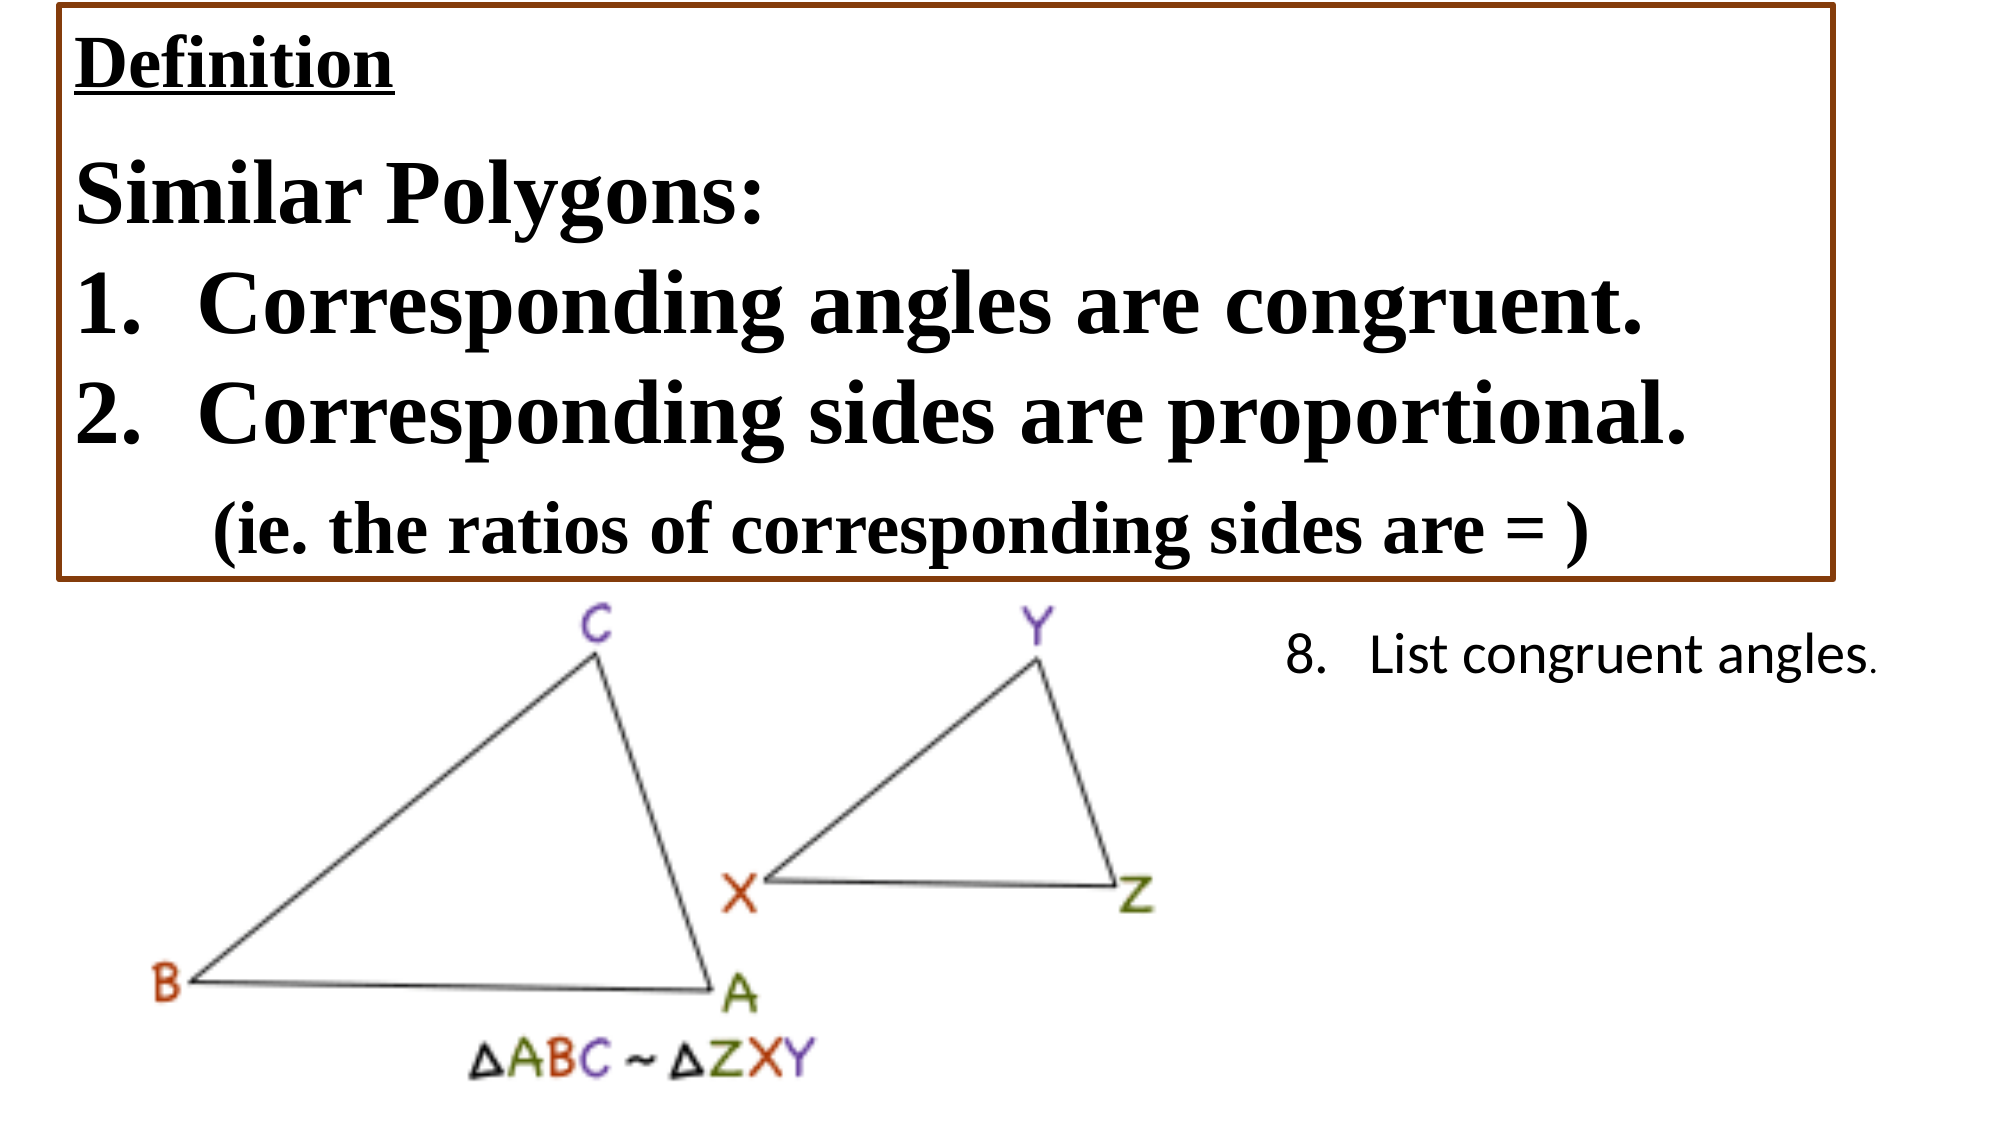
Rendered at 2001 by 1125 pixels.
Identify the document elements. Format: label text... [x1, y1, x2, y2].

picture [43, 585, 1246, 1092]
text_box Definition Similar Polygons: Corresponding angles are congruent. Corresponding sides are proportional. (ie. the ratios of corresponding sides are = ) [59, 4, 1834, 580]
text_box 8. List congruent angles. [1270, 607, 1894, 693]
